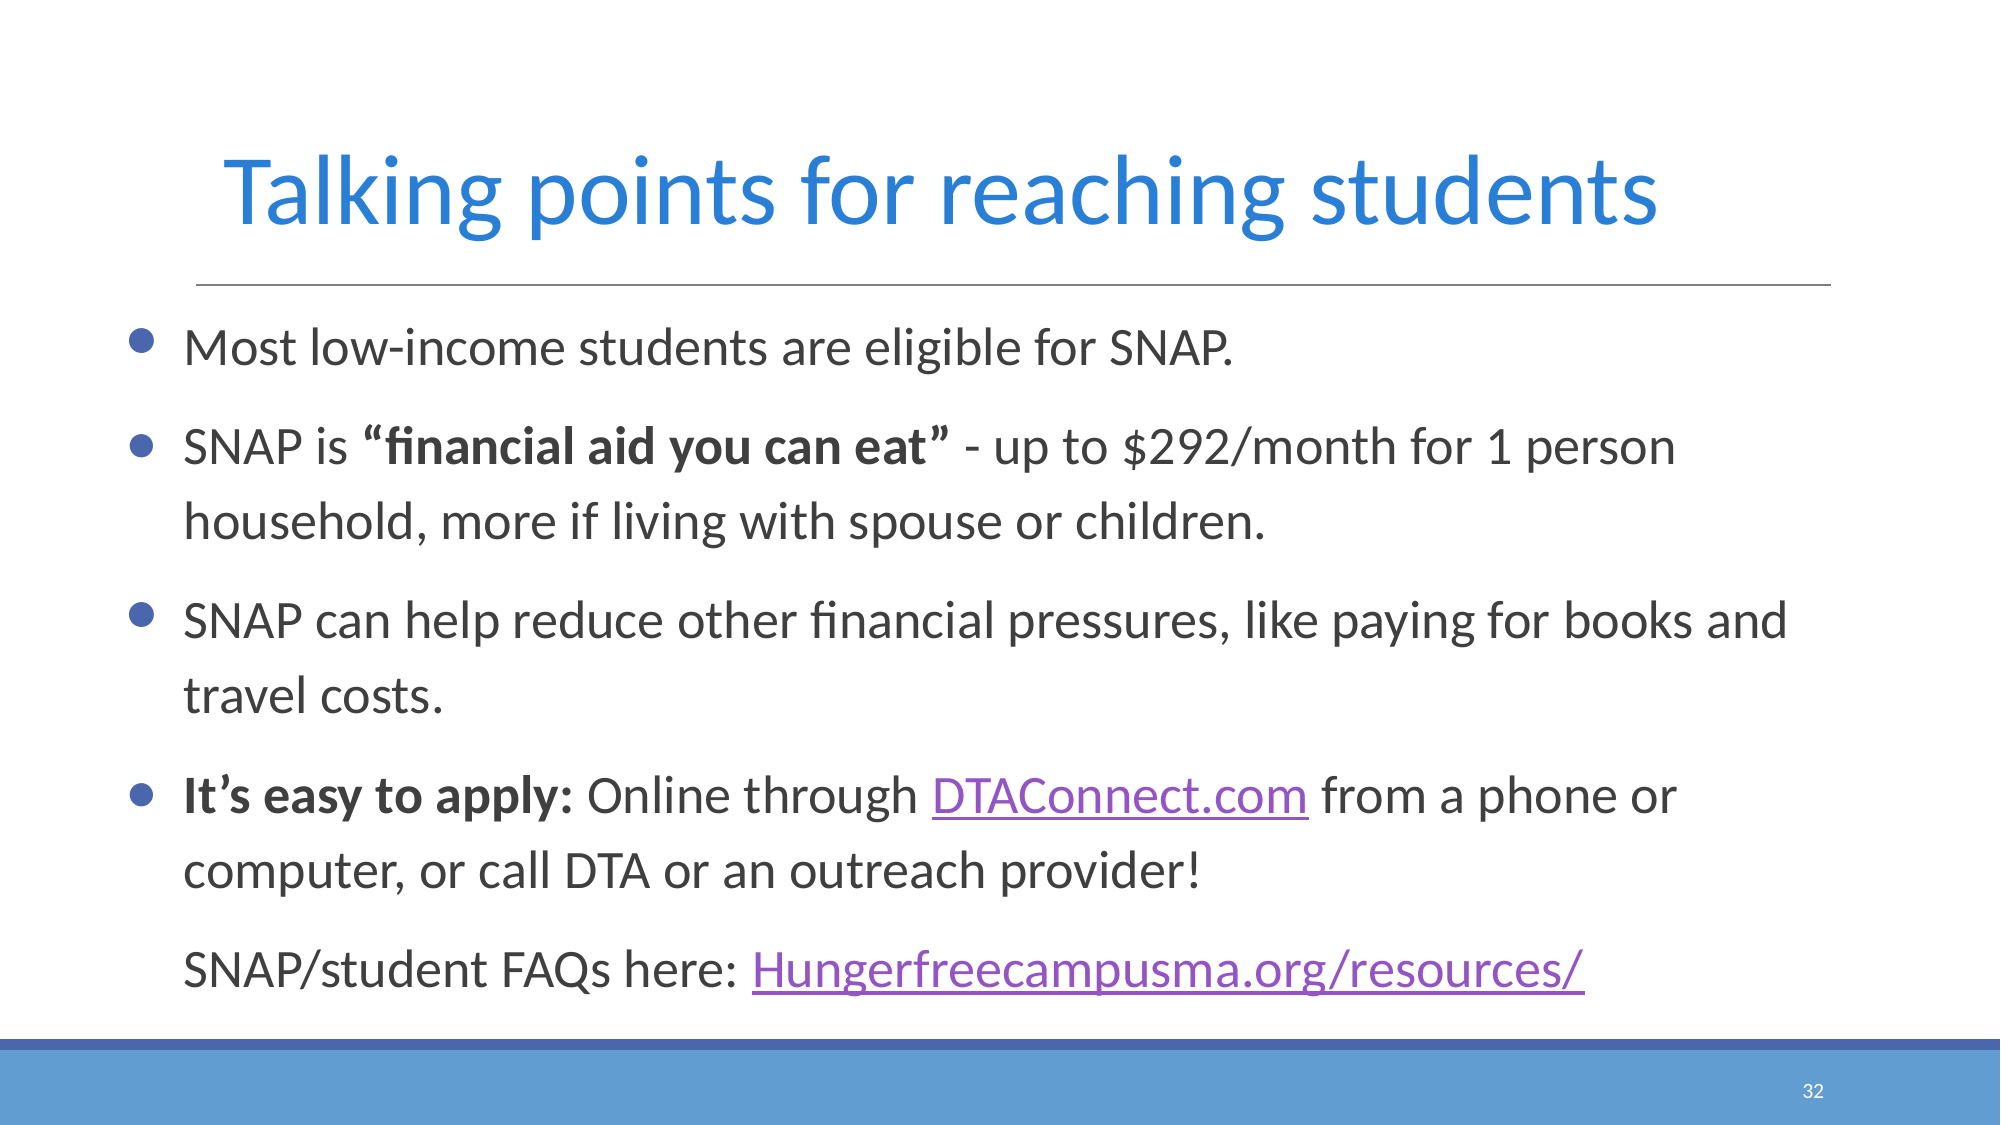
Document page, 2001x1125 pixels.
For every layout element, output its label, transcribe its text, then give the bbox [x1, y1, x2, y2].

slide_number ‹#› [1624, 1059, 1840, 1120]
list Most low-income students are eligible for SNAP. SNAP is “financial aid you can eat” - up to $292/month for 1 person household, more if living with spouse or children. SNAP can help reduce other financial pressures, like paying for books and travel costs. It’s easy to apply: Online through DTAConnect.com from a phone or computer, or call DTA or an outreach provider! SNAP/student FAQs here: Hungerfreecampusma.org/resources/ [108, 293, 1840, 1105]
title Talking points for reaching students [208, 70, 1827, 253]
